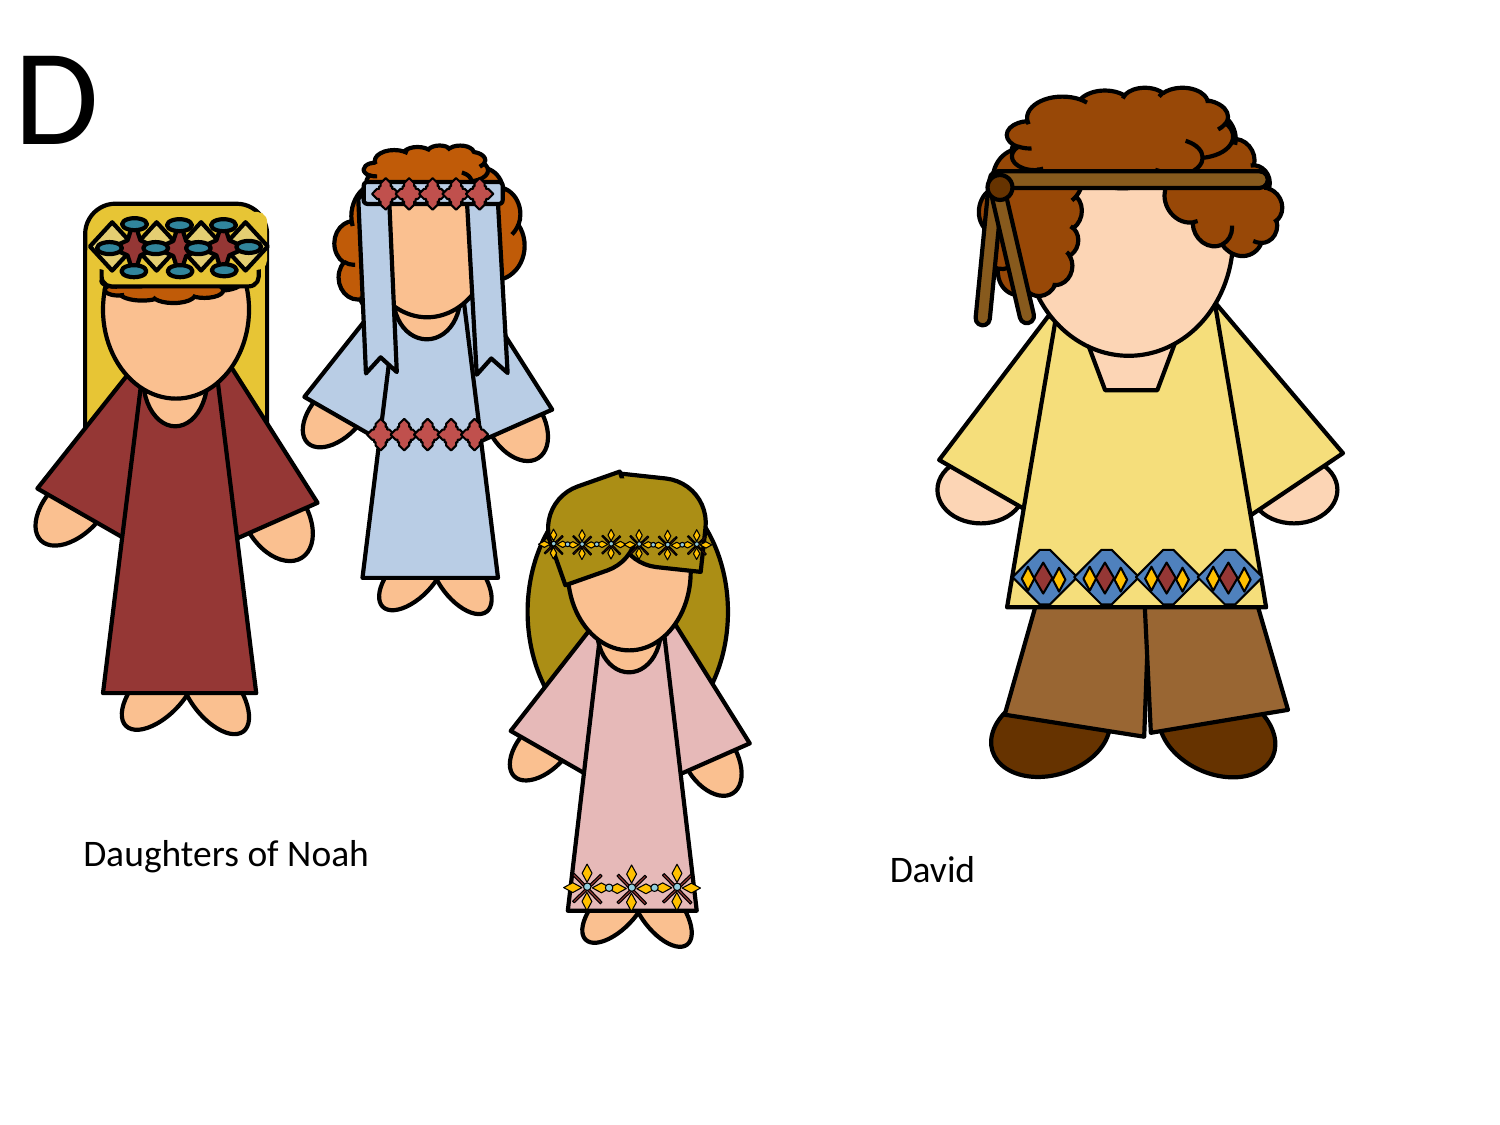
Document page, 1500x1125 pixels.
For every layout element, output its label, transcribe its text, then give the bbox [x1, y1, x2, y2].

text_box Daughters of Noah [68, 821, 514, 882]
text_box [312, 145, 544, 621]
text_box D [0, 0, 150, 180]
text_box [519, 478, 737, 954]
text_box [46, 203, 308, 742]
text_box David [874, 837, 1338, 898]
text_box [937, 87, 1338, 776]
